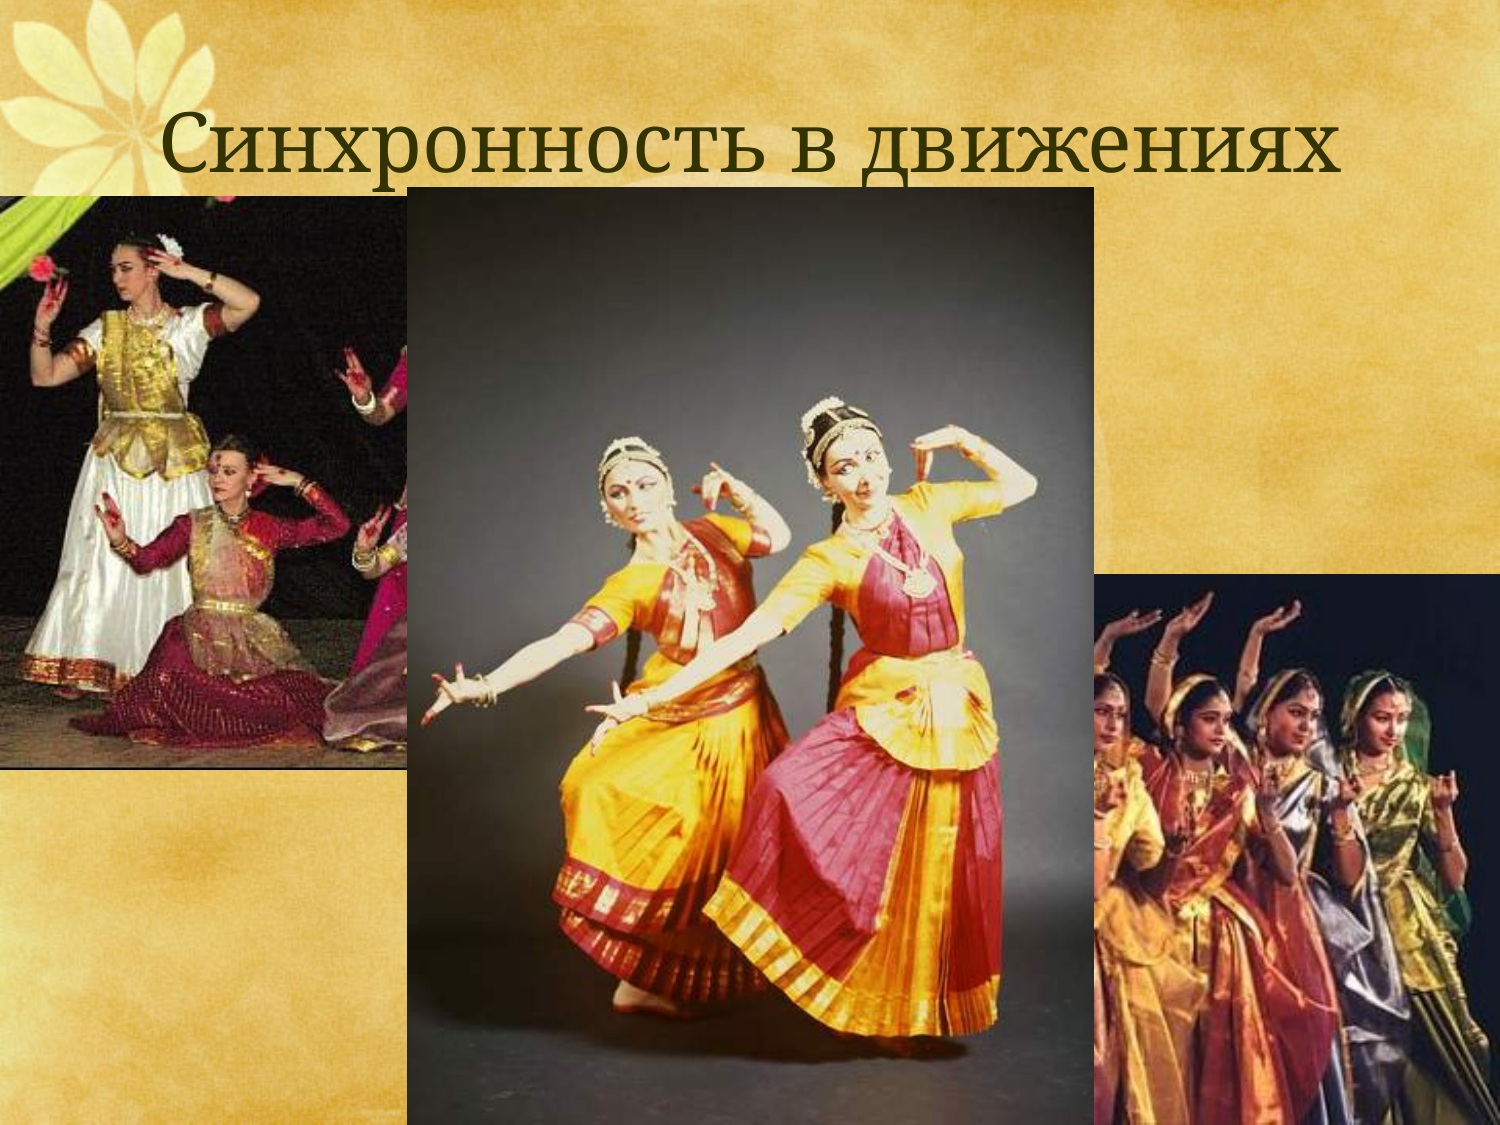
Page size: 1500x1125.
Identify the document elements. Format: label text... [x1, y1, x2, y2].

title Синхронность в движениях [74, 44, 1426, 233]
picture [0, 0, 1500, 1125]
